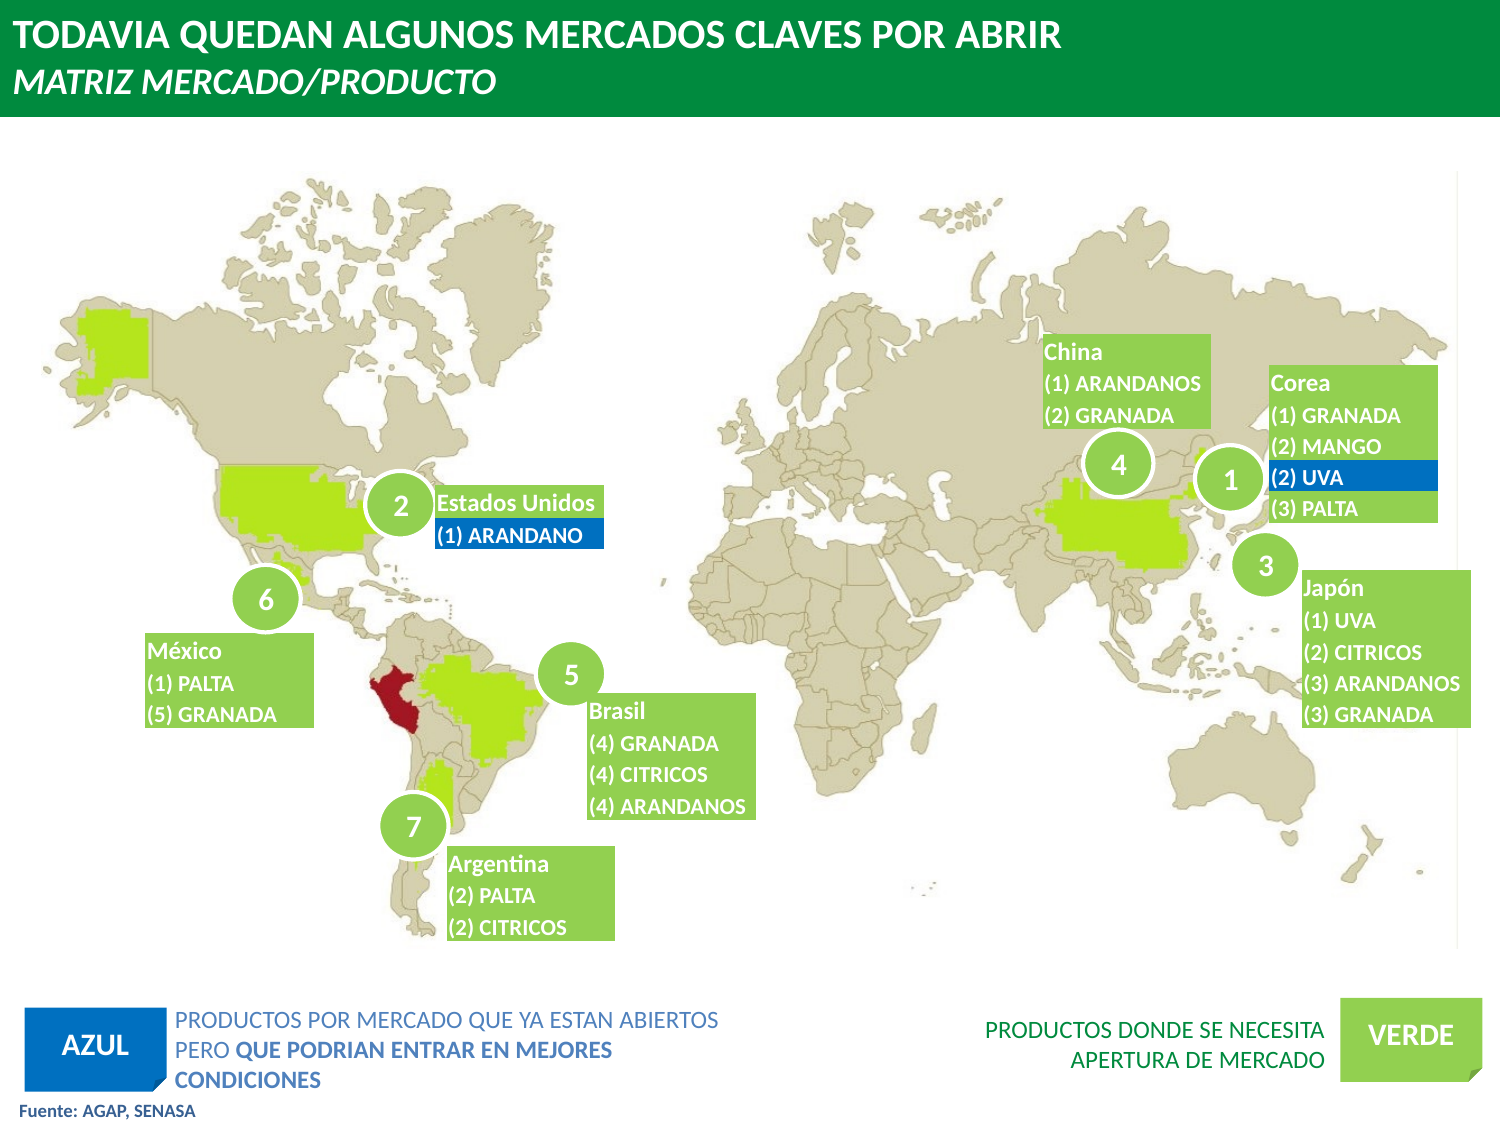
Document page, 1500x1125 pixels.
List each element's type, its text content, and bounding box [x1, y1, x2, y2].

text_box Fuente: AGAP, SENASA [4, 1091, 211, 1125]
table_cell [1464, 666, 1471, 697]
text_box TODAVIA QUEDAN ALGUNOS MERCADOS CLAVES POR ABRIR MATRIZ MERCADO/PRODUCTO [0, 0, 1500, 117]
table_header Japón [1464, 570, 1471, 603]
text_box PRODUCTOS POR MERCADO QUE YA ESTAN ABIERTOS PERO QUE PODRIAN ENTRAR EN MEJORES CONDICIONES [160, 995, 763, 1101]
table_cell (1) UVA [1464, 603, 1471, 634]
text_box AZUL [22, 1005, 160, 1094]
text_box PRODUCTOS DONDE SE NECESITA APERTURA DE MERCADO [856, 1006, 1341, 1082]
text_box VERDE [1338, 995, 1485, 1085]
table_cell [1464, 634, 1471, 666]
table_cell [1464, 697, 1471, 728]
picture [41, 171, 1459, 949]
